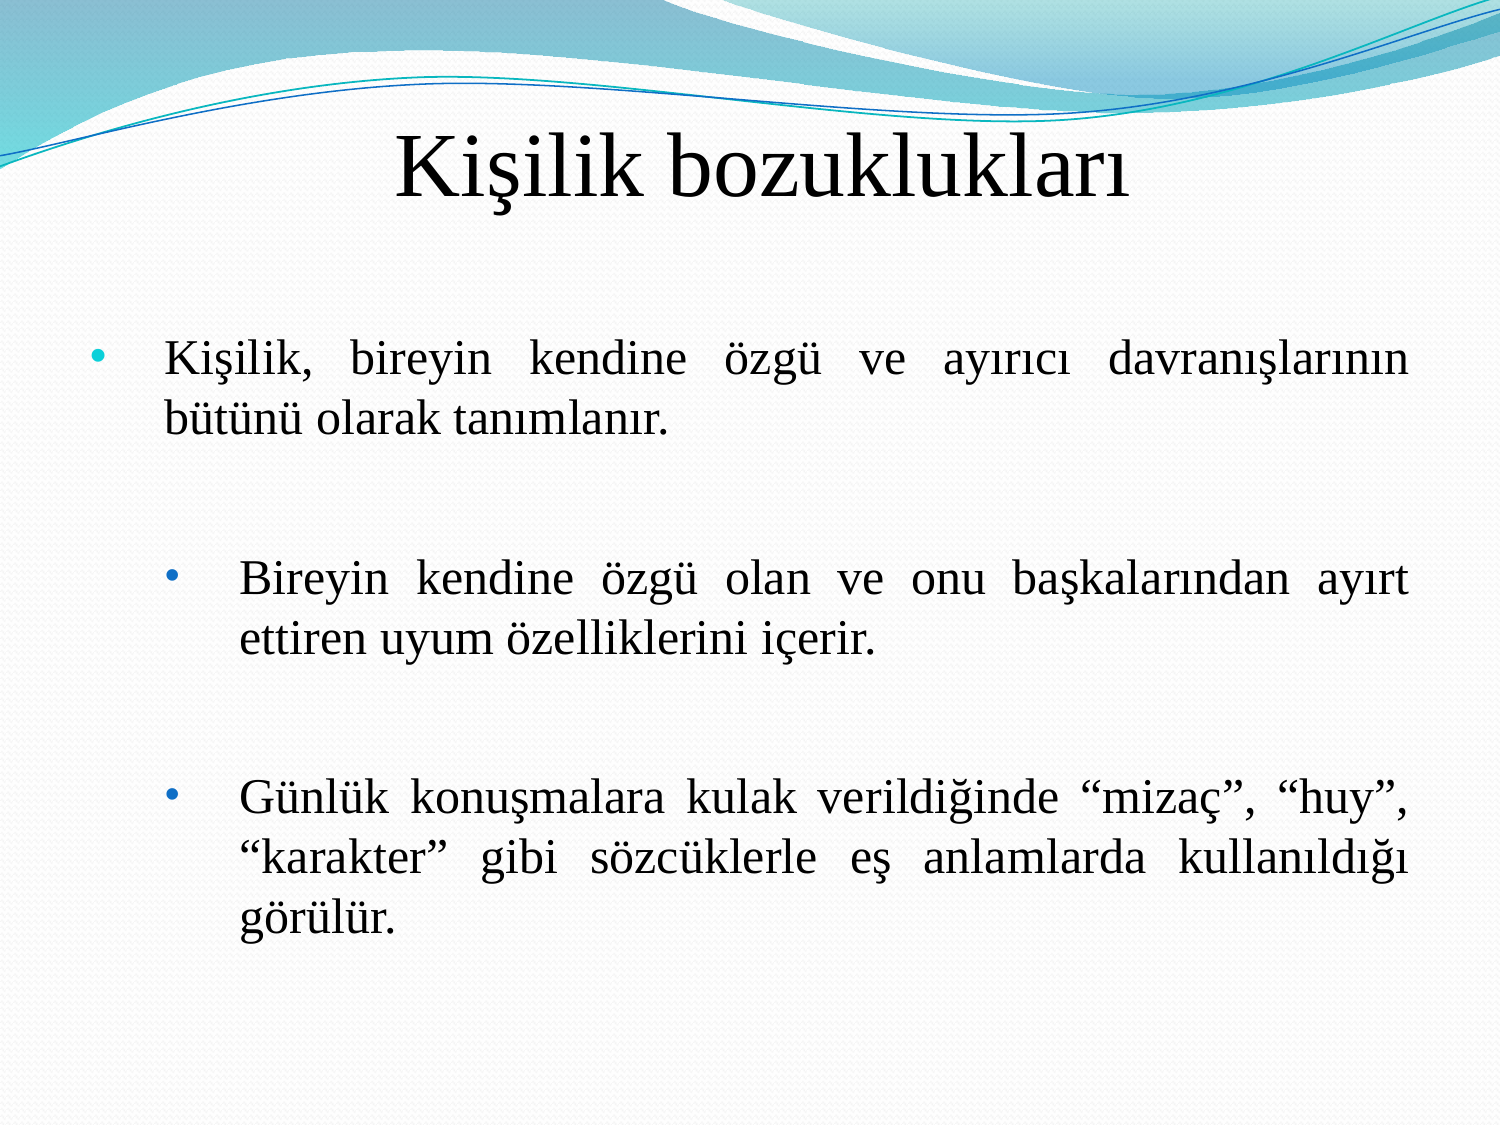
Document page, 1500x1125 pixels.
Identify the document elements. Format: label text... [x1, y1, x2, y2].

list Kişilik, bireyin kendine özgü ve ayırıcı davranışlarının bütünü olarak tanımlanır. Bireyin kendine özgü olan ve onu başkalarından ayırt ettiren uyum özelliklerini içerir. Günlük konuşmalara kulak verildiğinde “mizaç”, “huy”, “karakter” gibi sözcüklerle eş anlamlarda kullanıldığı görülür. [75, 317, 1425, 1038]
title Kişilik bozuklukları [88, 137, 1439, 325]
